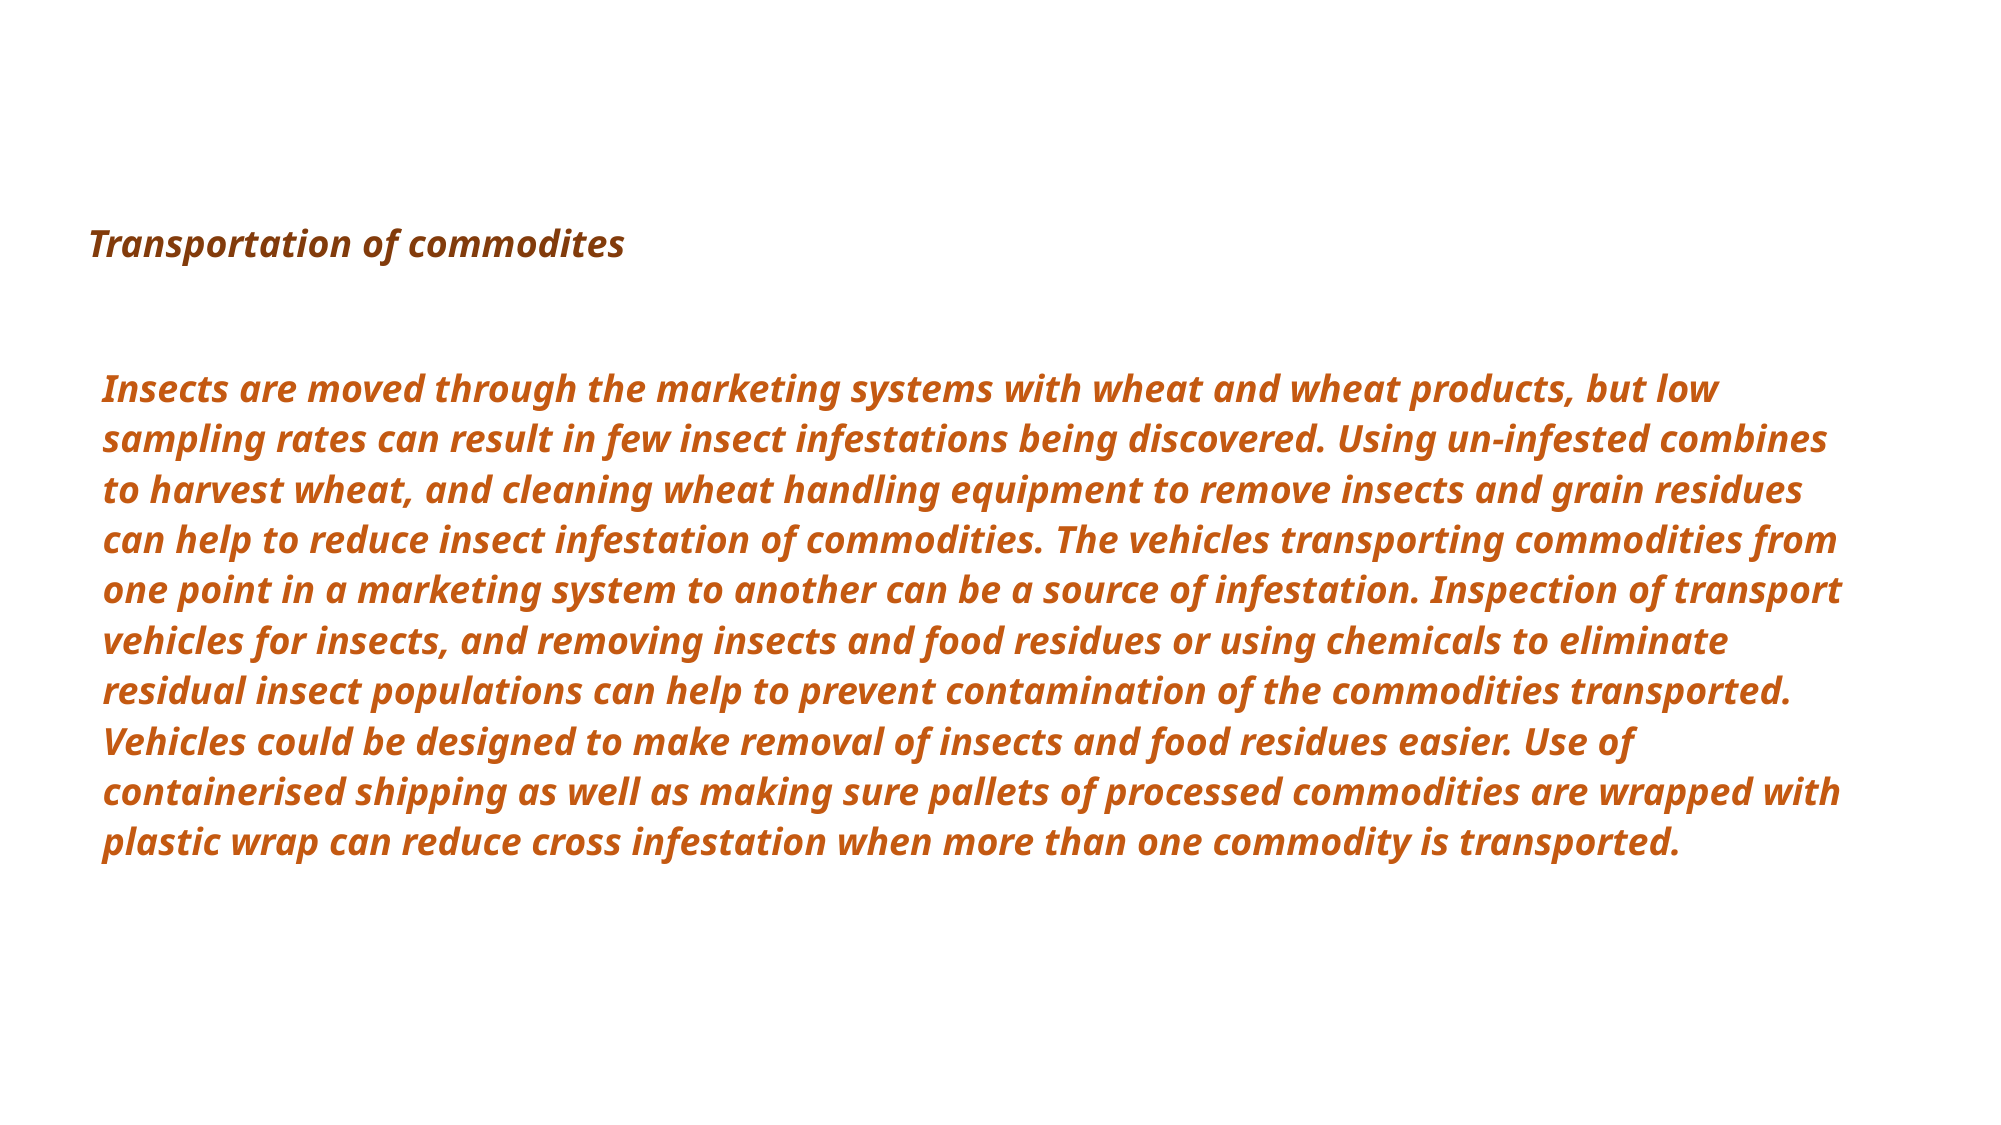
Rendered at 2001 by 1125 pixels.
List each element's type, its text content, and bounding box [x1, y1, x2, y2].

text_box Transportation of commodites Insects are moved through the marketing systems with wheat and wheat products, but low sampling rates can result in few insect infestations being discovered. Using un-infested combines to harvest wheat, and cleaning wheat handling equipment to remove insects and grain residues can help to reduce insect infestation of commodities. The vehicles transporting commodities from one point in a marketing system to another can be a source of infestation. Inspection of transport vehicles for insects, and removing insects and food residues or using chemicals to eliminate residual insect populations can help to prevent contamination of the commodities transported. Vehicles could be designed to make removal of insects and food residues easier. Use of containerised shipping as well as making sure pallets of processed commodities are wrapped with plastic wrap can reduce cross infestation when more than one commodity is transported. [72, 207, 1865, 923]
